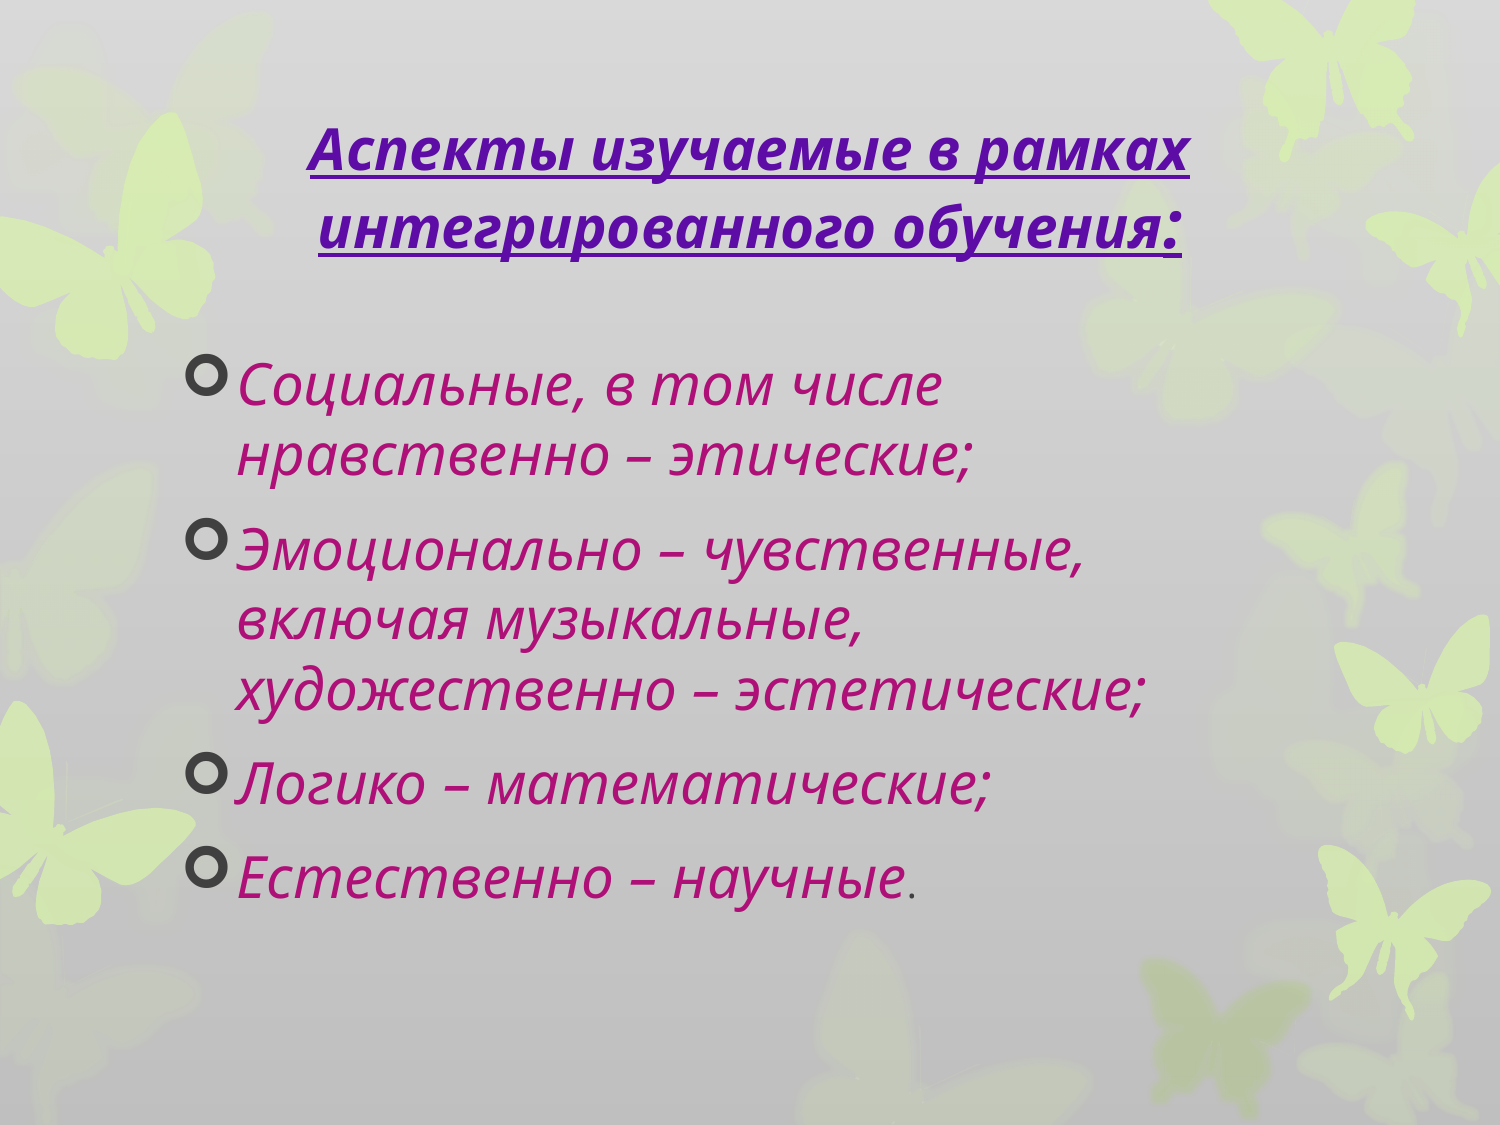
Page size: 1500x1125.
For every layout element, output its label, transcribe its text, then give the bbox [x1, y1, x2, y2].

list Социальные, в том числе нравственно – этические; Эмоционально – чувственные, включая музыкальные, художественно – эстетические; Логико – математические; Естественно – научные. [165, 296, 1335, 962]
title Аспекты изучаемые в рамках интегрированного обучения: [165, 110, 1335, 263]
